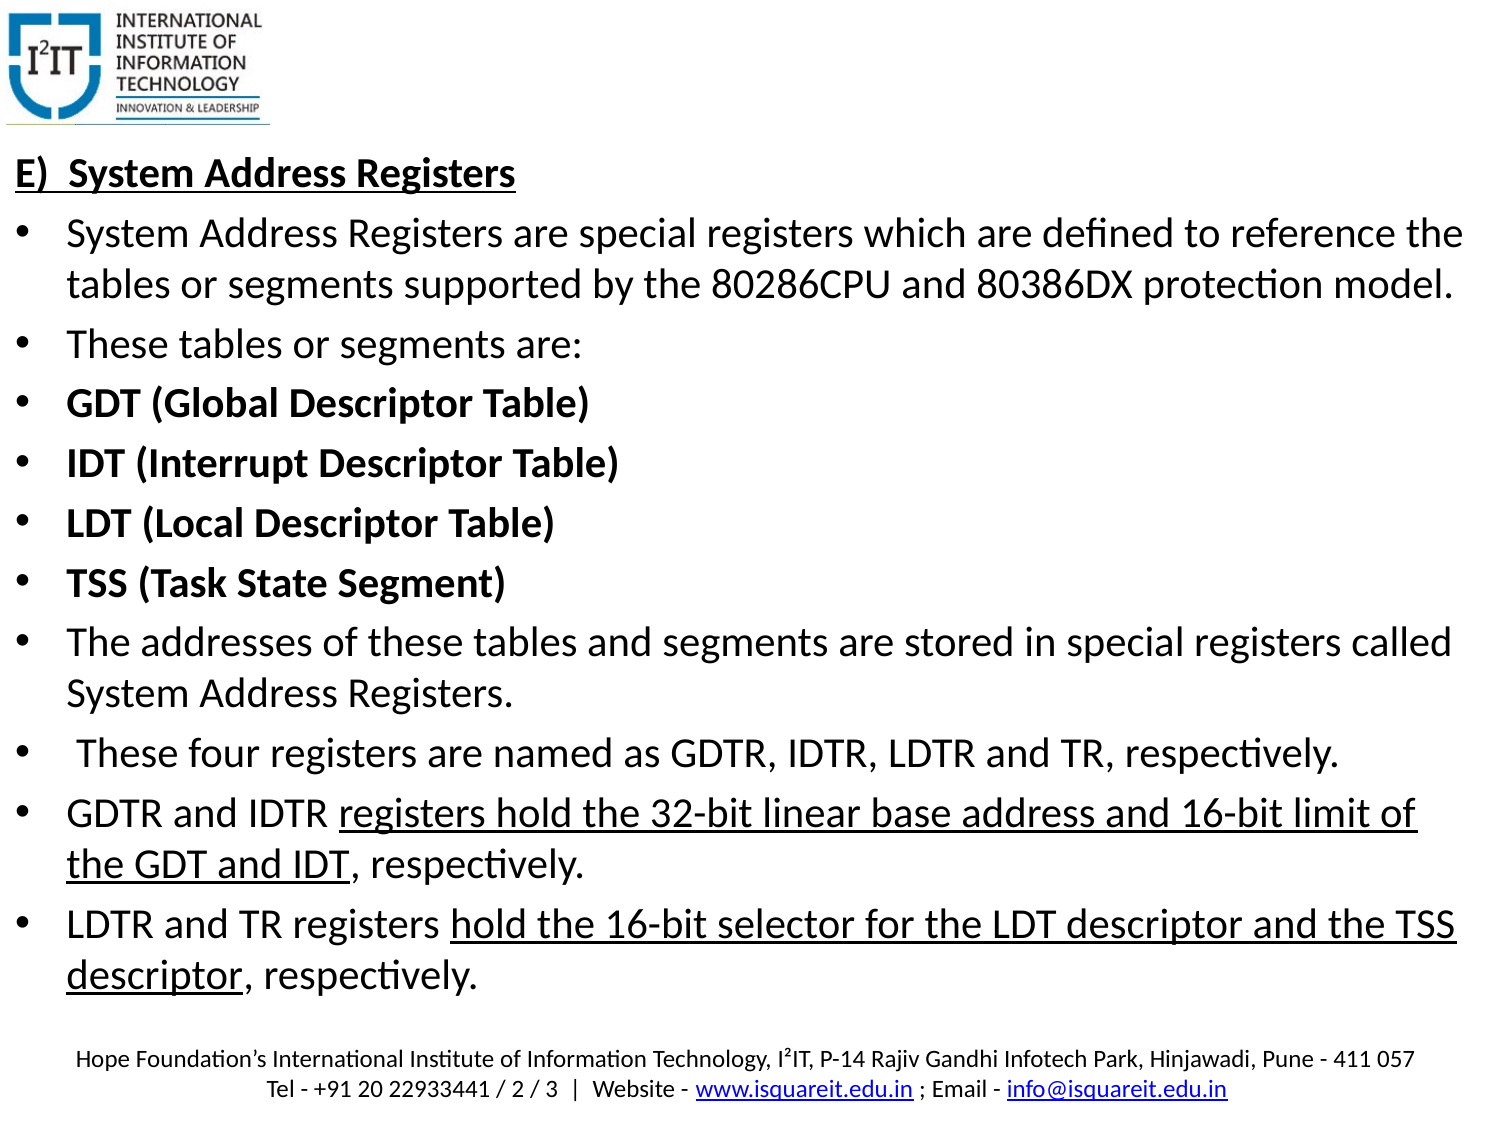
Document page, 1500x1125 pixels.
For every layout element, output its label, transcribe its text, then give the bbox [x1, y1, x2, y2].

picture [0, 0, 270, 126]
list E) System Address Registers System Address Registers are special registers which are defined to reference the tables or segments supported by the 80286CPU and 80386DX protection model. These tables or segments are: GDT (Global Descriptor Table) IDT (Interrupt Descriptor Table) LDT (Local Descriptor Table) TSS (Task State Segment) The addresses of these tables and segments are stored in special registers called System Address Registers. These four registers are named as GDTR, IDTR, LDTR and TR, respectively. GDTR and IDTR registers hold the 32-bit linear base address and 16-bit limit of the GDT and IDT, respectively. LDTR and TR registers hold the 16-bit selector for the LDT descriptor and the TSS descriptor, respectively. [0, 137, 1500, 1076]
footer Hope Foundation’s International Institute of Information Technology, I²IT, P-14 Rajiv Gandhi Infotech Park, Hinjawadi, Pune - 411 057 Tel - +91 20 22933441 / 2 / 3 | Website - www.isquareit.edu.in ; Email - info@isquareit.edu.in [35, 1042, 1465, 1103]
